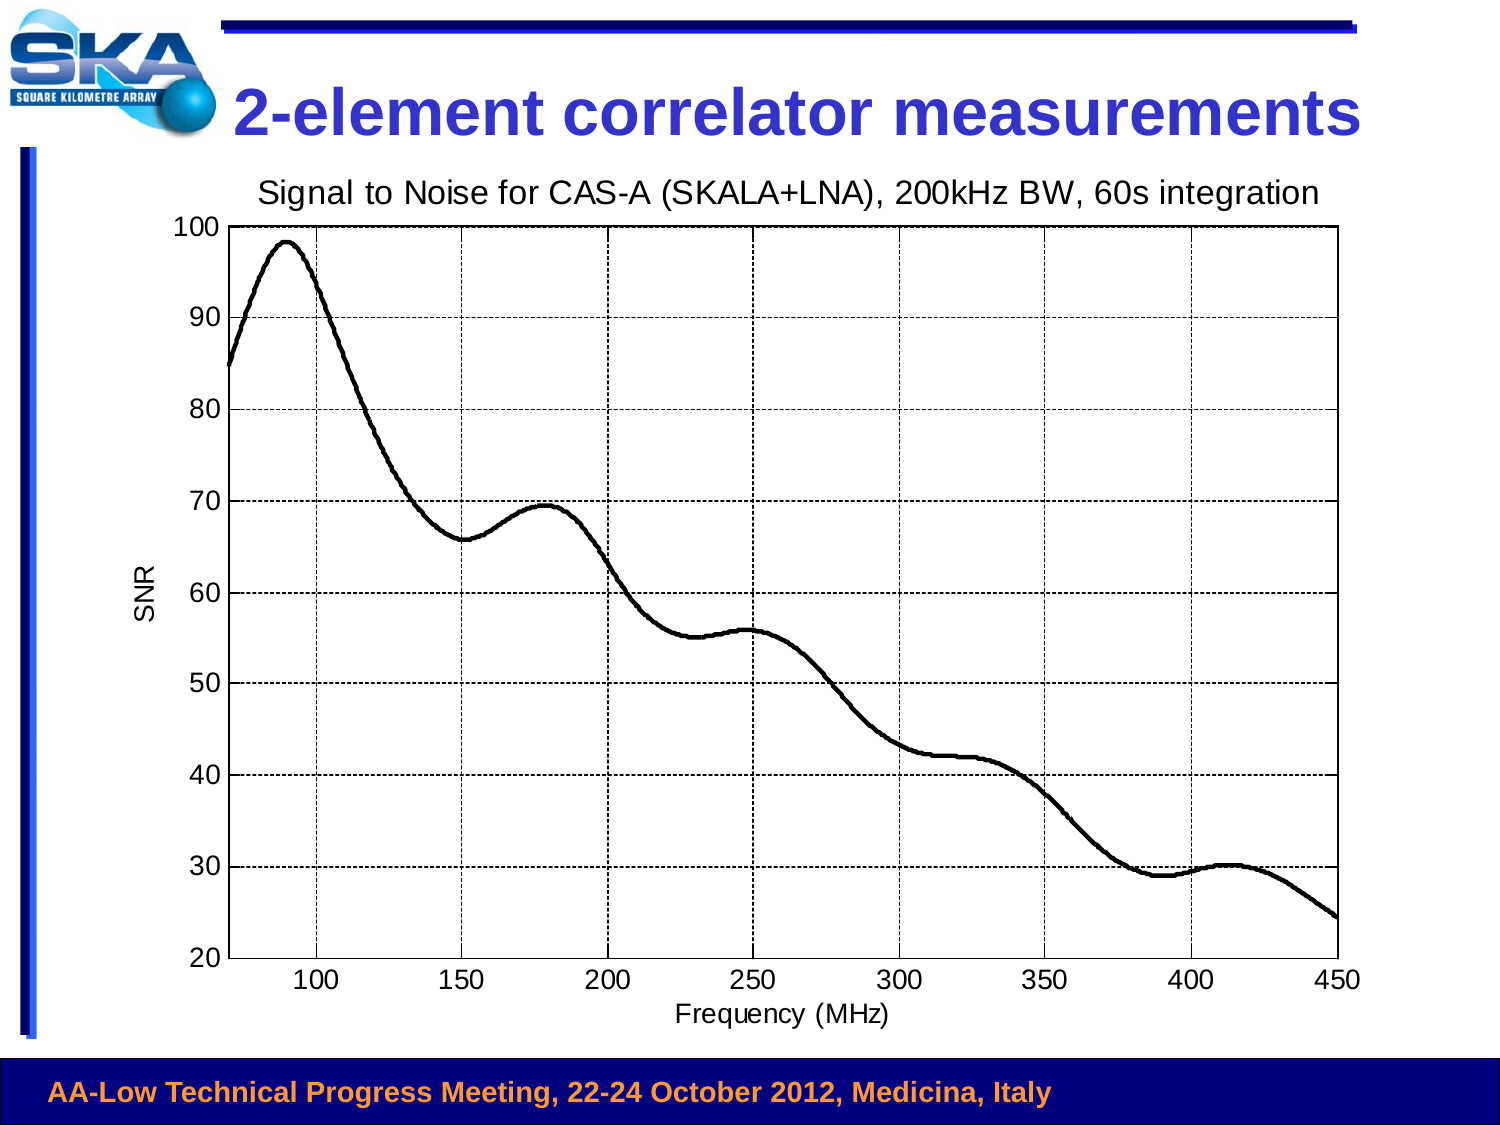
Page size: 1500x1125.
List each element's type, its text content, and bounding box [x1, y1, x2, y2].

picture [110, 160, 1378, 1059]
title 2-element correlator measurements [218, 42, 1431, 175]
picture [0, 5, 221, 147]
